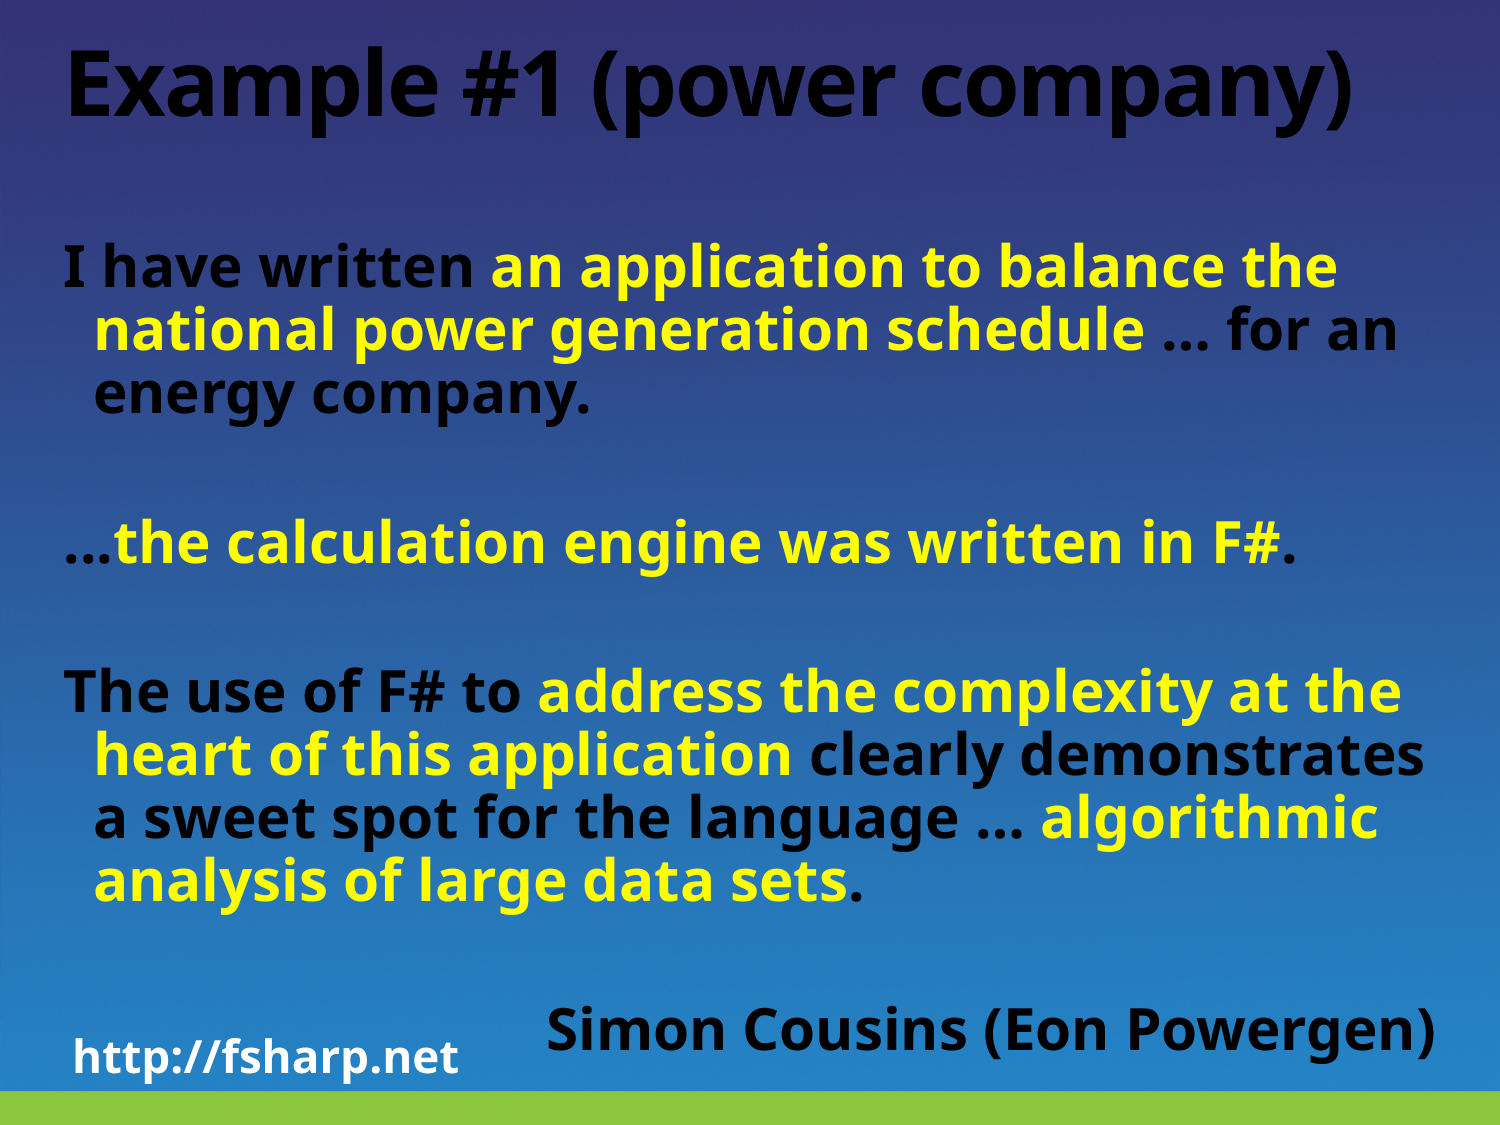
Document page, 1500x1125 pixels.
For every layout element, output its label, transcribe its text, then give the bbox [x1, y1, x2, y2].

list I have written an application to balance the national power generation schedule … for an energy company. ...the calculation engine was written in F#. The use of F# to address the complexity at the heart of this application clearly demonstrates a sweet spot for the language … algorithmic analysis of large data sets. Simon Cousins (Eon Powergen) [63, 237, 1436, 1086]
title Example #1 (power company) [63, 37, 1436, 138]
text_box http://fsharp.net [72, 1027, 605, 1083]
picture [0, 0, 1500, 1125]
